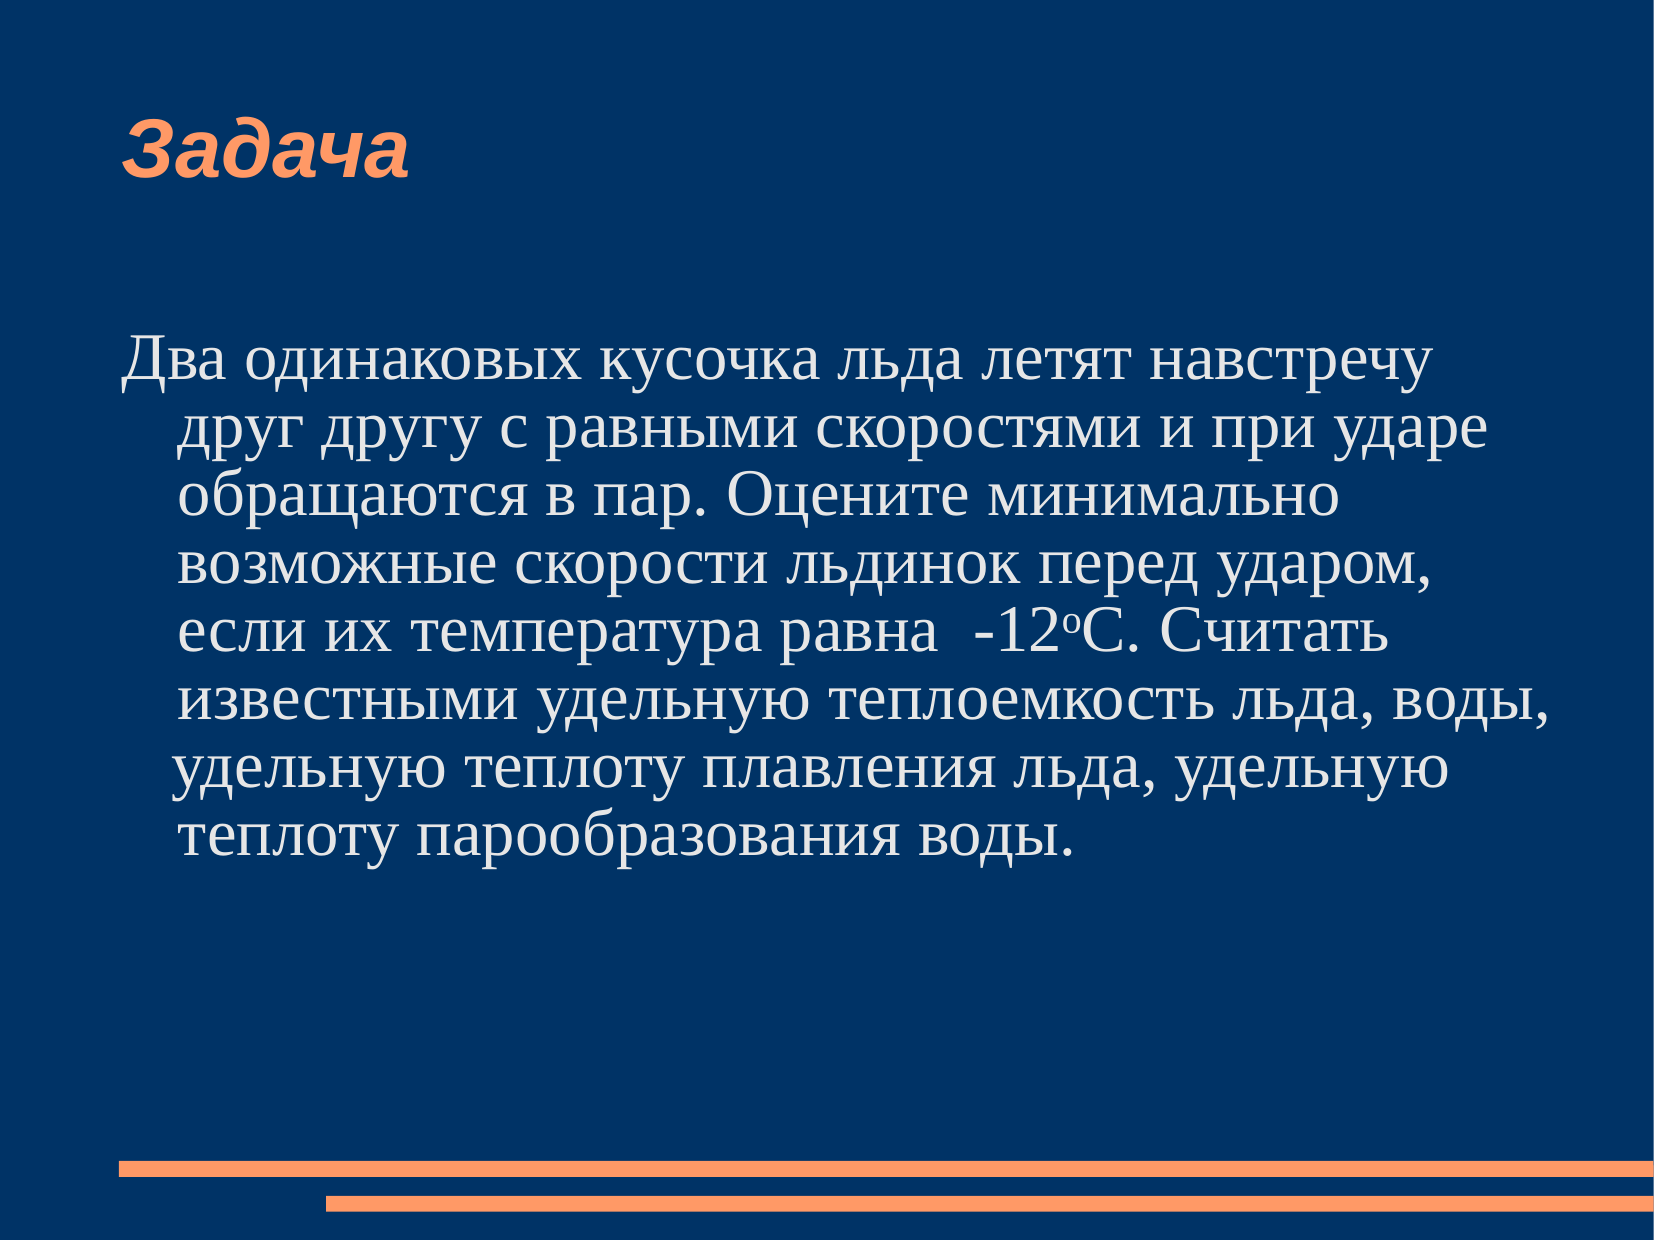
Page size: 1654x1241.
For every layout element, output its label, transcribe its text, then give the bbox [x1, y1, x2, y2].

title Задача [121, 46, 1534, 254]
list Два одинаковых кусочка льда летят навстречу друг другу с равными скоростями и при ударе обращаются в пар. Оцените минимально возможные скорости льдинок перед ударом, если их температура равна -12ᵒС. Считать известными удельную теплоемкость льда, воды, удельную теплоту плавления льда, удельную теплоту парообразования воды. [121, 321, 1561, 1132]
